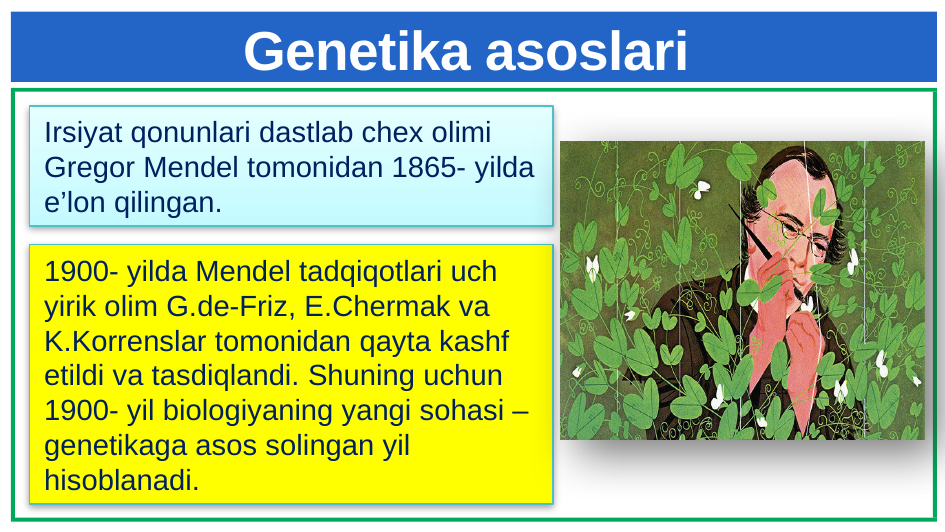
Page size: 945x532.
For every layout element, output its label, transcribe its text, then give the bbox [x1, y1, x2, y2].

picture [560, 141, 926, 440]
text_box 1900- yilda Mendel tadqiqotlari uch yirik olim G.de-Friz, E.Chermak va K.Korrenslar tomonidan qayta kashf etildi va tasdiqlandi. Shuning uchun 1900- yil biologiyaning yangi sohasi – genetikaga asos solingan yil hisoblanadi. [29, 244, 554, 505]
title Genetika asoslari [218, 21, 715, 85]
text_box Irsiyat qonunlari dastlab chex olimi Gregor Mendel tomonidan 1865- yilda e’lon qilingan. [29, 105, 554, 227]
